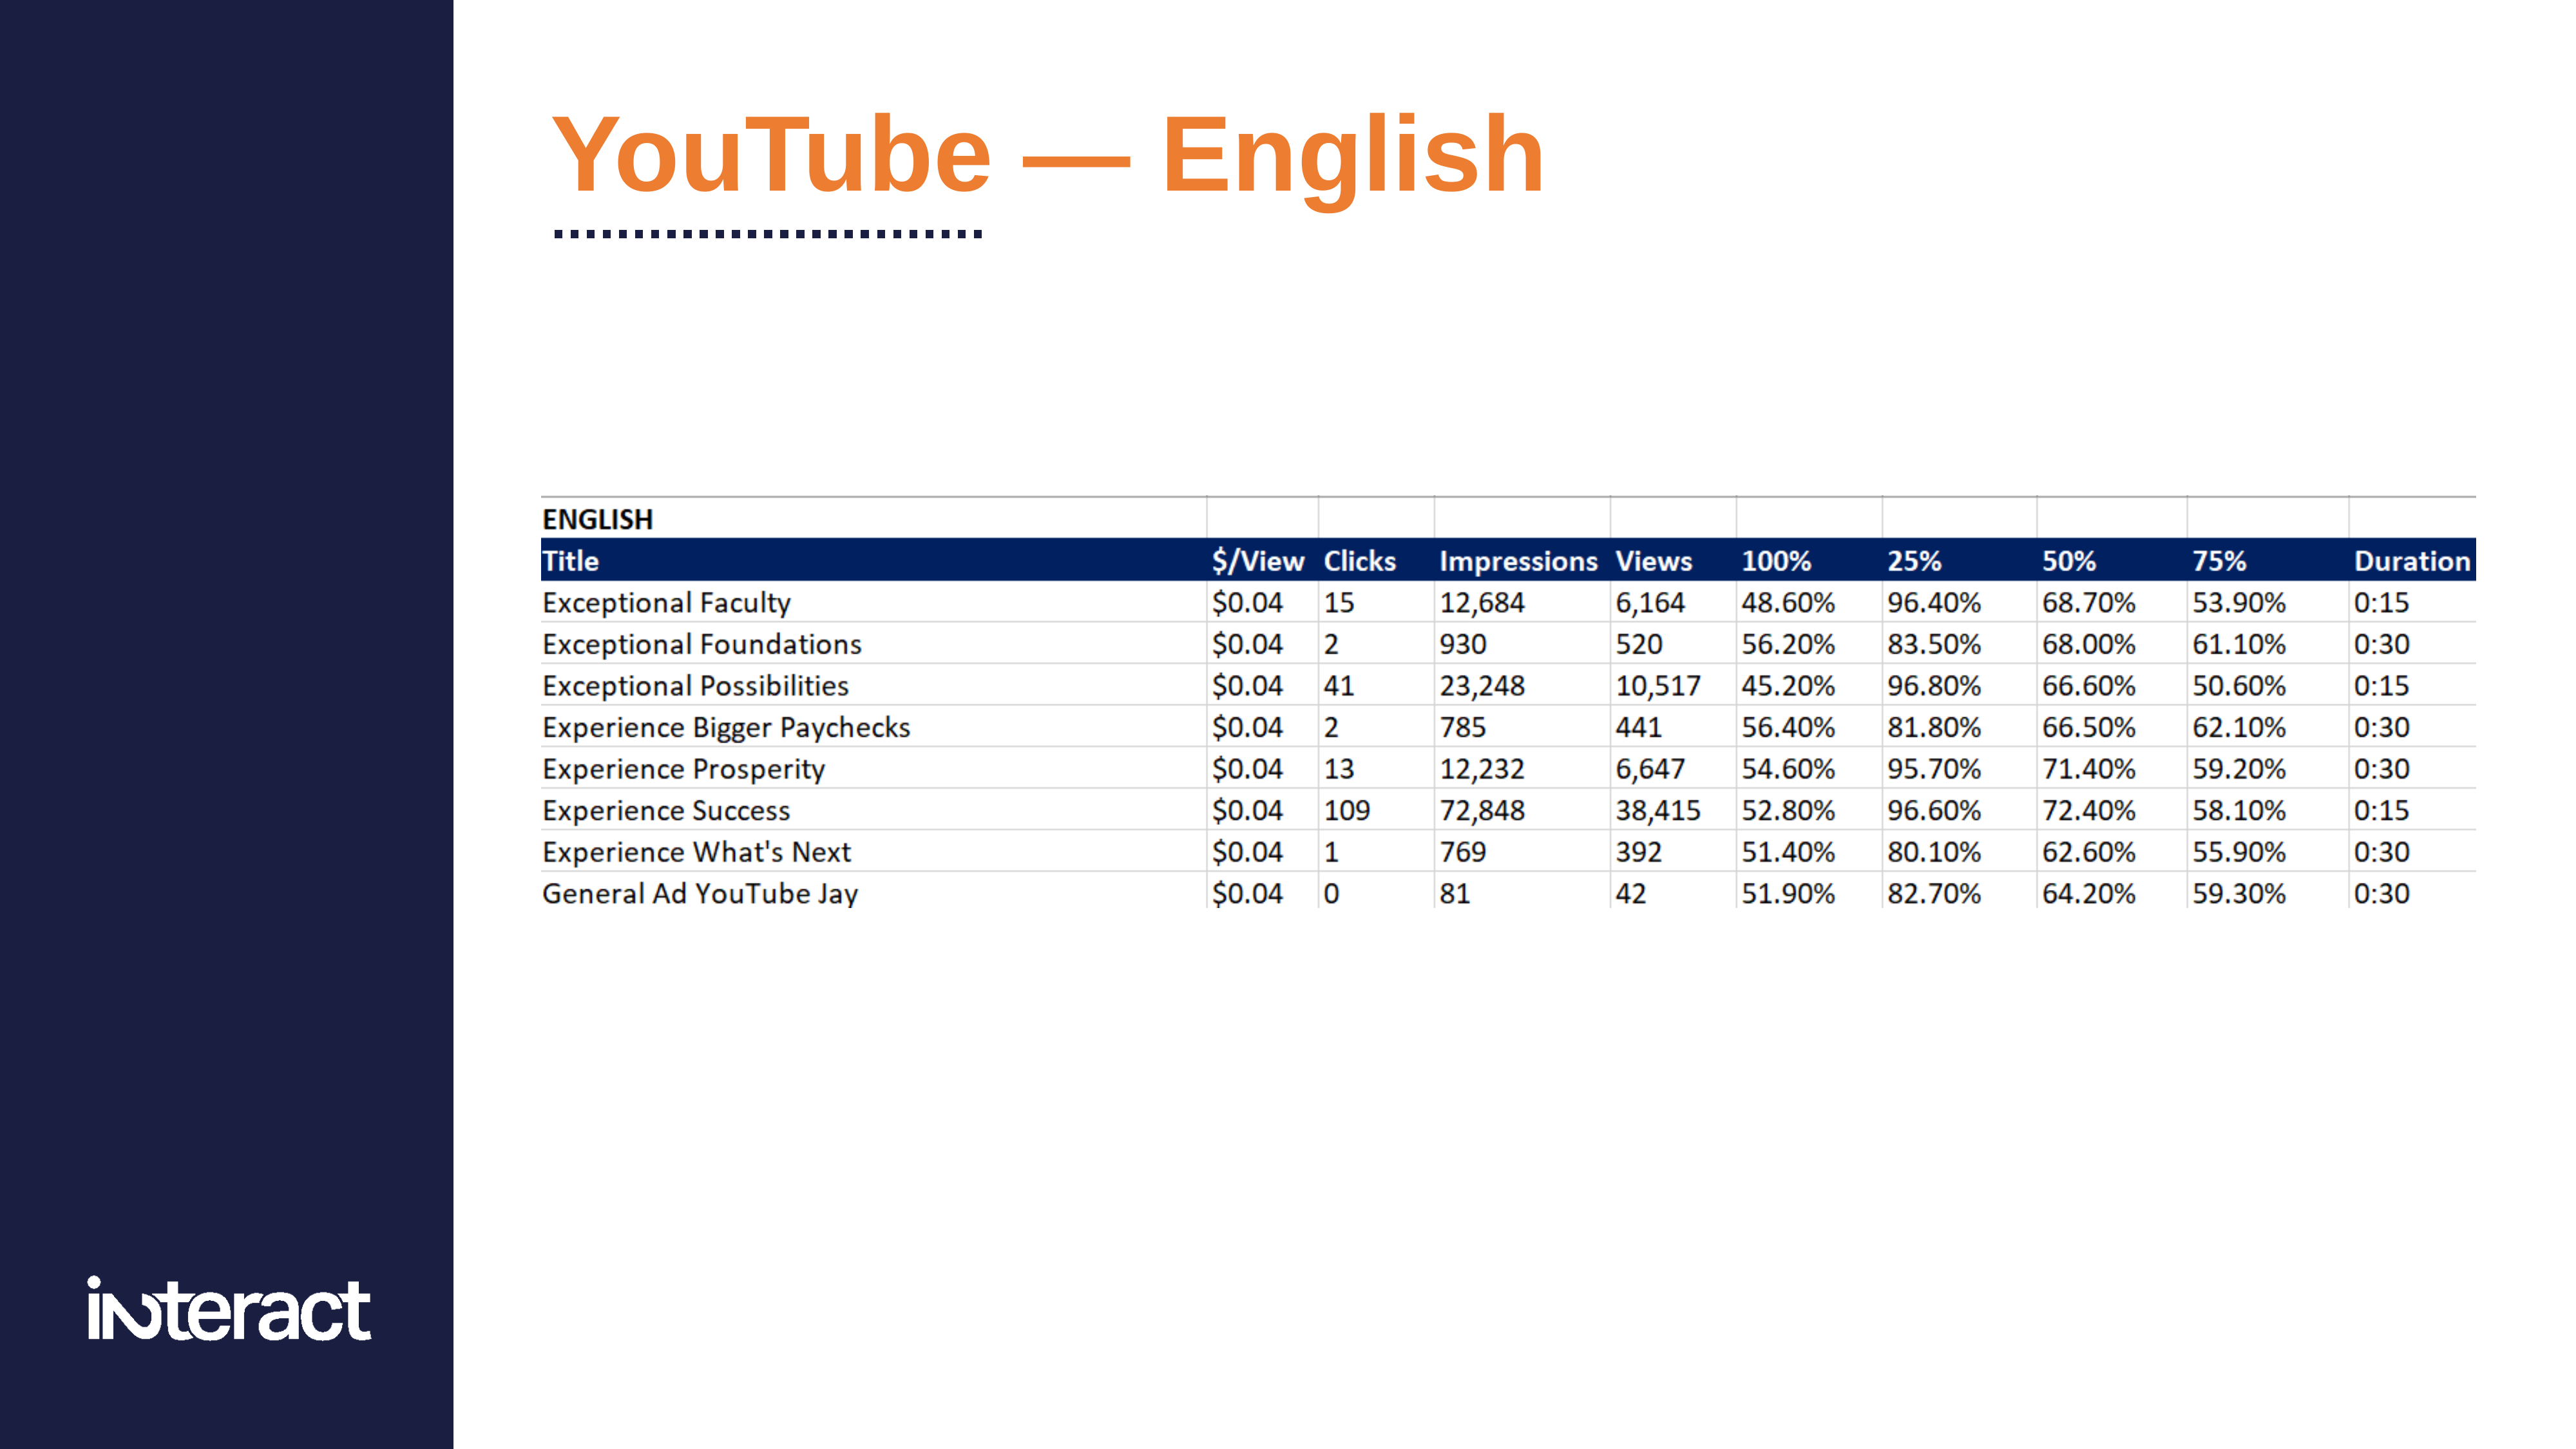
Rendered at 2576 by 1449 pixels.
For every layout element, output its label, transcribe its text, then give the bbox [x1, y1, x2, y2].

text_box [0, 0, 453, 1449]
picture [540, 495, 2476, 908]
picture [75, 1265, 377, 1352]
text_box YouTube — English [541, 79, 2182, 218]
